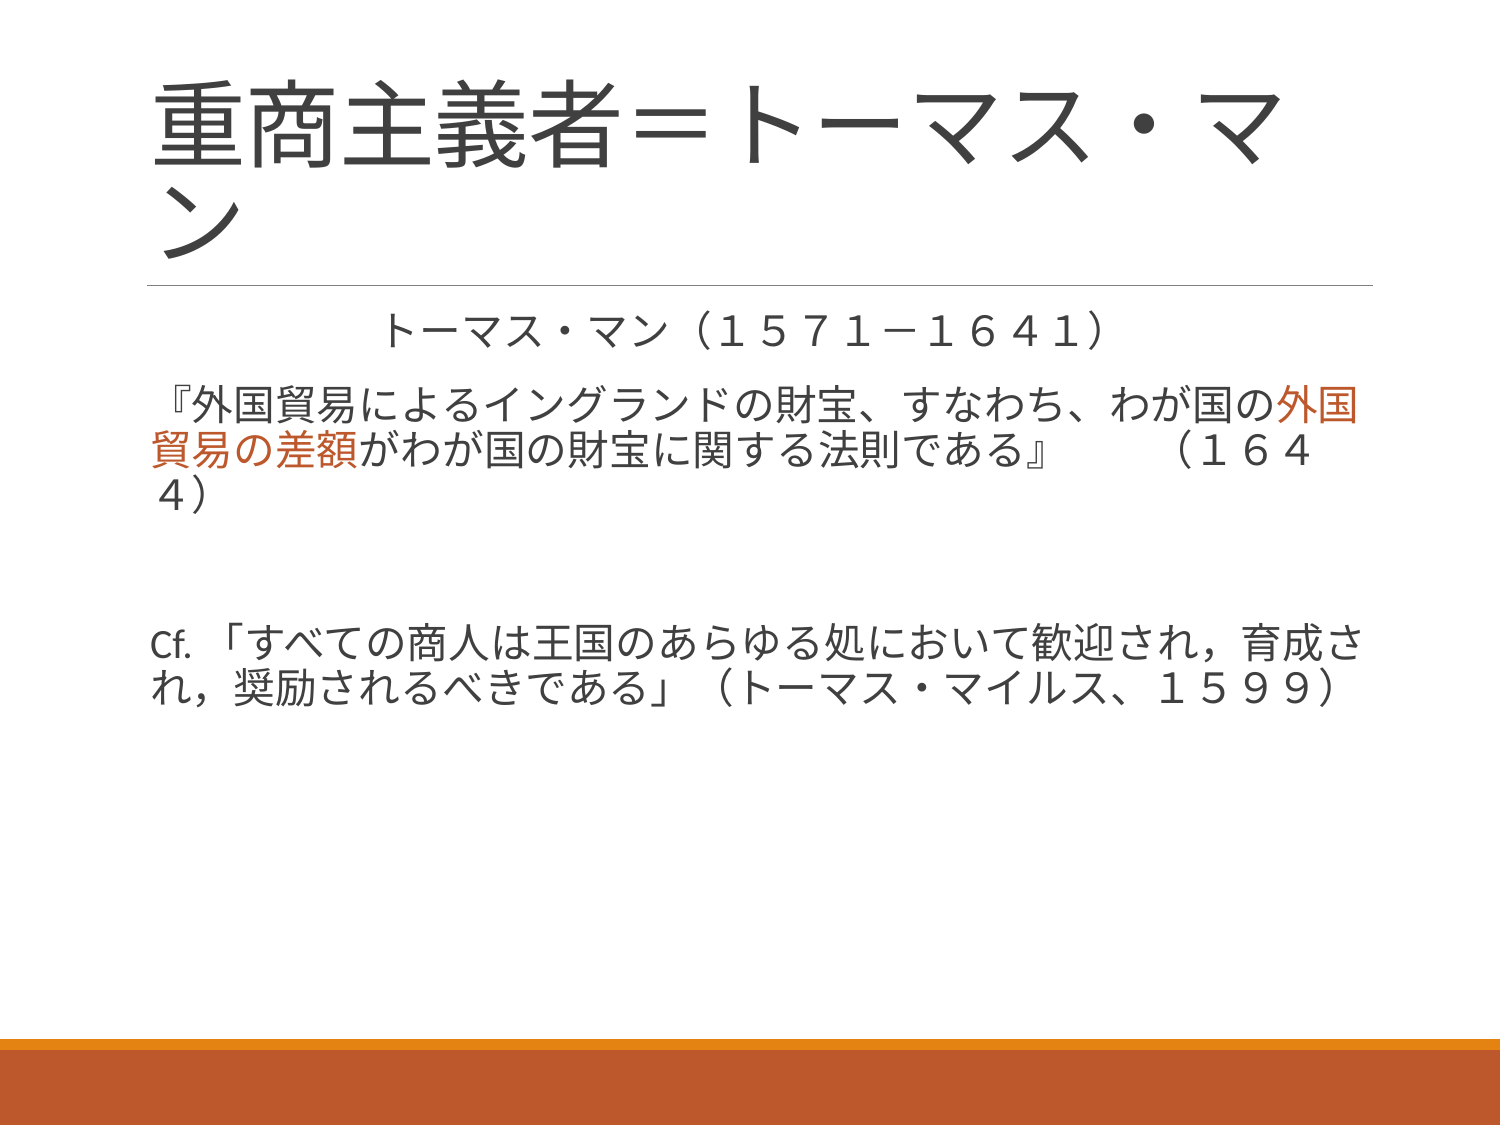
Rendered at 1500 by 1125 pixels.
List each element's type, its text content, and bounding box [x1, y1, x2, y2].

title 重商主義者＝トーマス・マン [135, 47, 1373, 285]
list トーマス・マン（１５７１－１６４１） 『外国貿易によるイングランドの財宝、すなわち、わが国の外国貿易の差額がわが国の財宝に関する法則である』 （１６４４） Cf.「すべての商人は王国のあらゆる処において歓迎され，育成され，奨励されるべきである」（トーマス・マイルス、１５９９） [135, 302, 1373, 963]
